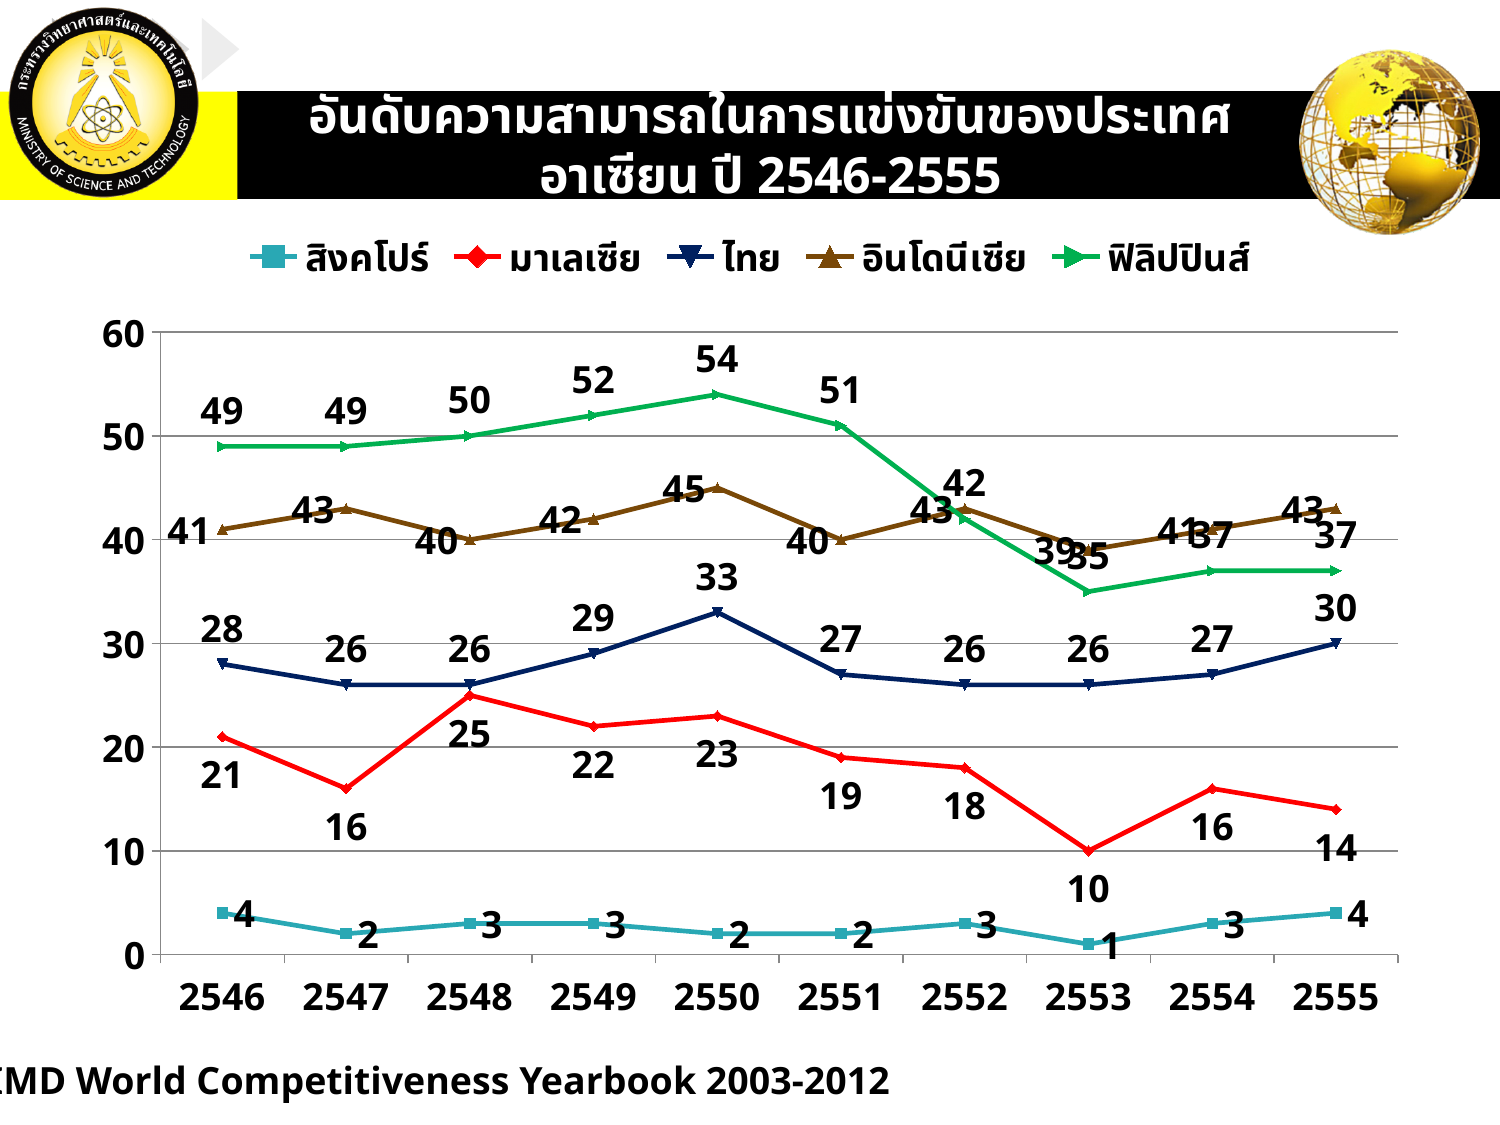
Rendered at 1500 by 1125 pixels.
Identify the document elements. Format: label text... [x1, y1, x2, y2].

picture [0, 0, 205, 209]
text_box ที่มา: IMD World Competitiveness Yearbook 2003-2012 [0, 1049, 906, 1110]
chart [74, 212, 1426, 1038]
title อันดับความสามารถในการแข่งขันของประเทศอาเซียน ปี 2546-2555 [228, 96, 1313, 190]
picture [1299, 49, 1480, 235]
